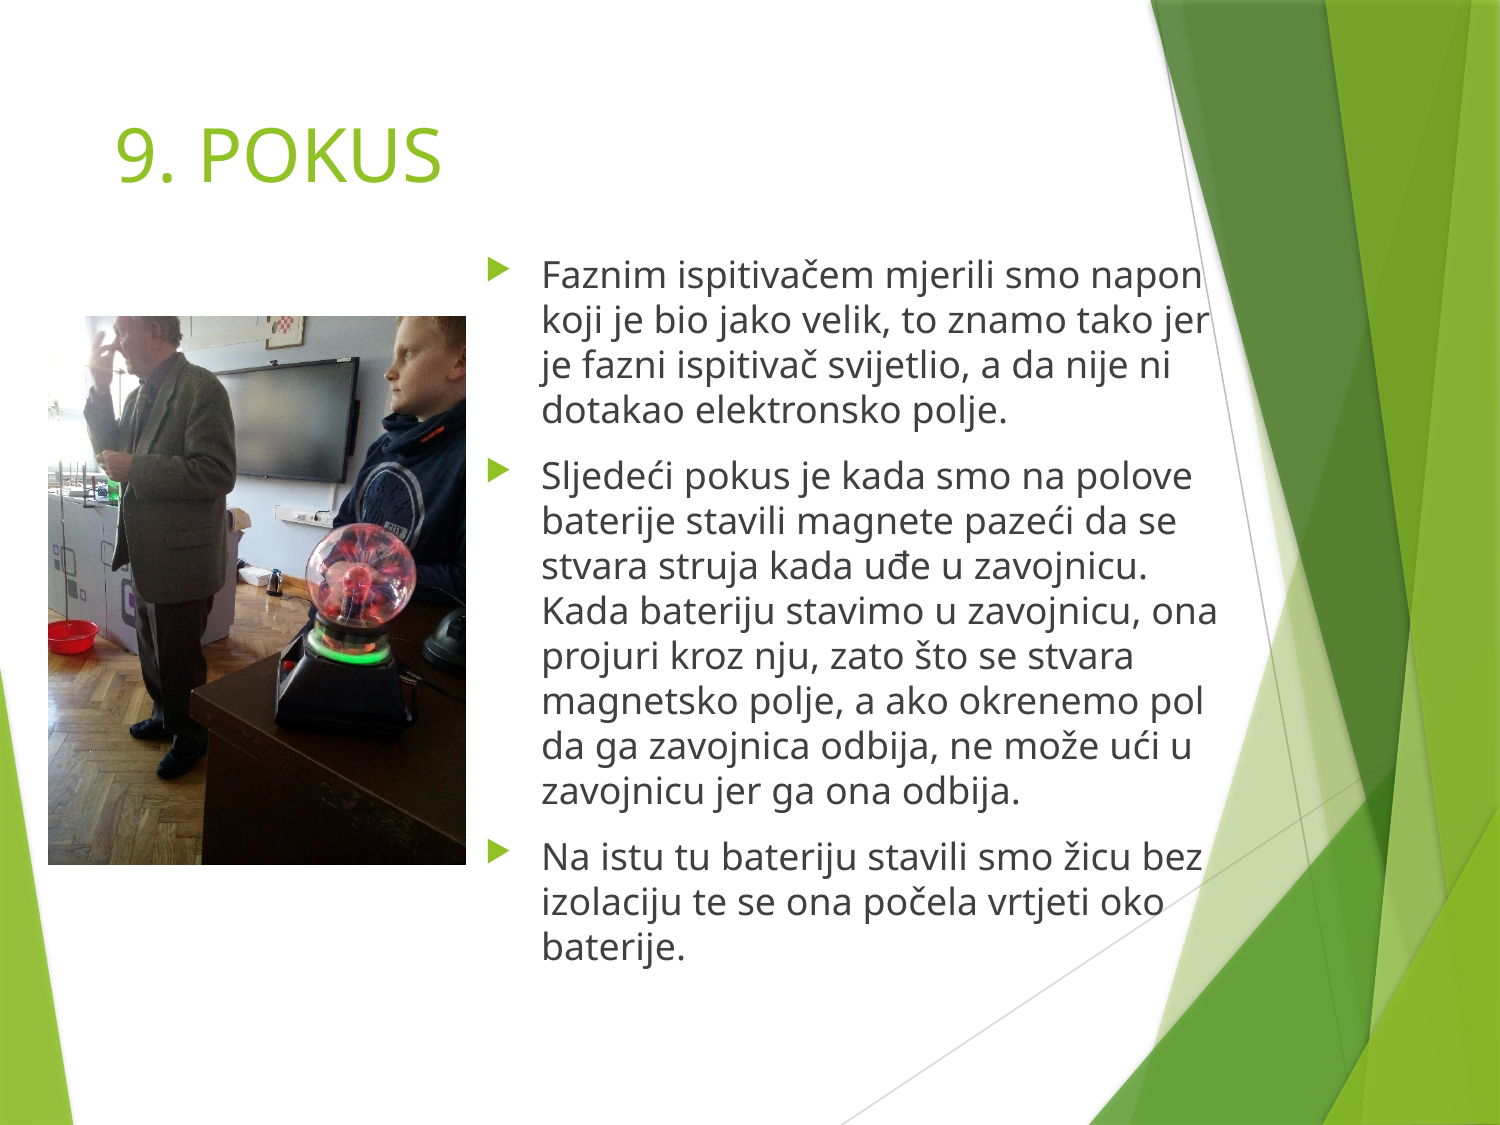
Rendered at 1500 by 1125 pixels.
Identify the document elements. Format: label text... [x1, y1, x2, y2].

list Faznim ispitivačem mjerili smo napon koji je bio jako velik, to znamo tako jer je fazni ispitivač svijetlio, a da nije ni dotakao elektronsko polje. Sljedeći pokus je kada smo na polove baterije stavili magnete pazeći da se stvara struja kada uđe u zavojnicu. Kada bateriju stavimo u zavojnicu, ona projuri kroz nju, zato što se stvara magnetsko polje, a ako okrenemo pol da ga zavojnica odbija, ne može ući u zavojnicu jer ga ona odbija. Na istu tu bateriju stavili smo žicu bez izolaciju te se ona počela vrtjeti oko baterije. [469, 243, 1243, 984]
picture [48, 316, 466, 865]
title 9. POKUS [99, 99, 1142, 317]
